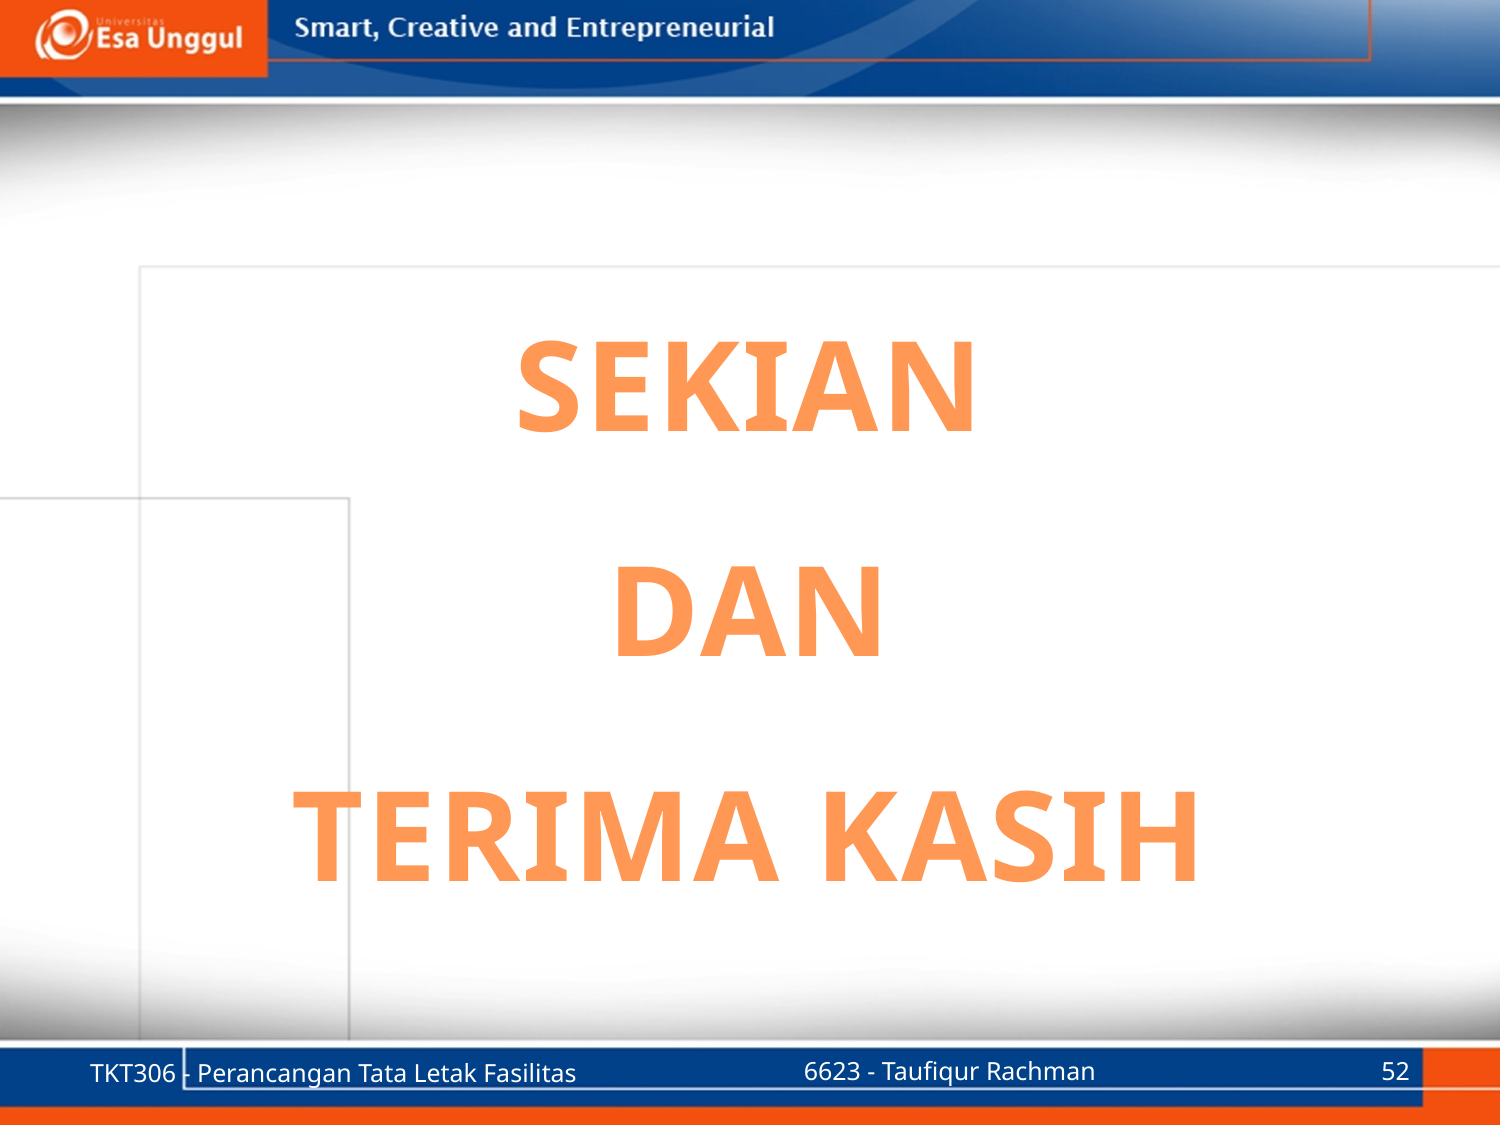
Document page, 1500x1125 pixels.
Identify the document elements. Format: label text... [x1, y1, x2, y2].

slide_number TKT306 - Perancangan Tata Letak Fasilitas [75, 1042, 645, 1103]
picture [0, 0, 1500, 1125]
slide_number 52 [1250, 1042, 1425, 1103]
footer 6623 - Taufiqur Rachman [712, 1042, 1188, 1103]
title SEKIAN DAN TERIMA KASIH [75, 99, 1425, 1038]
